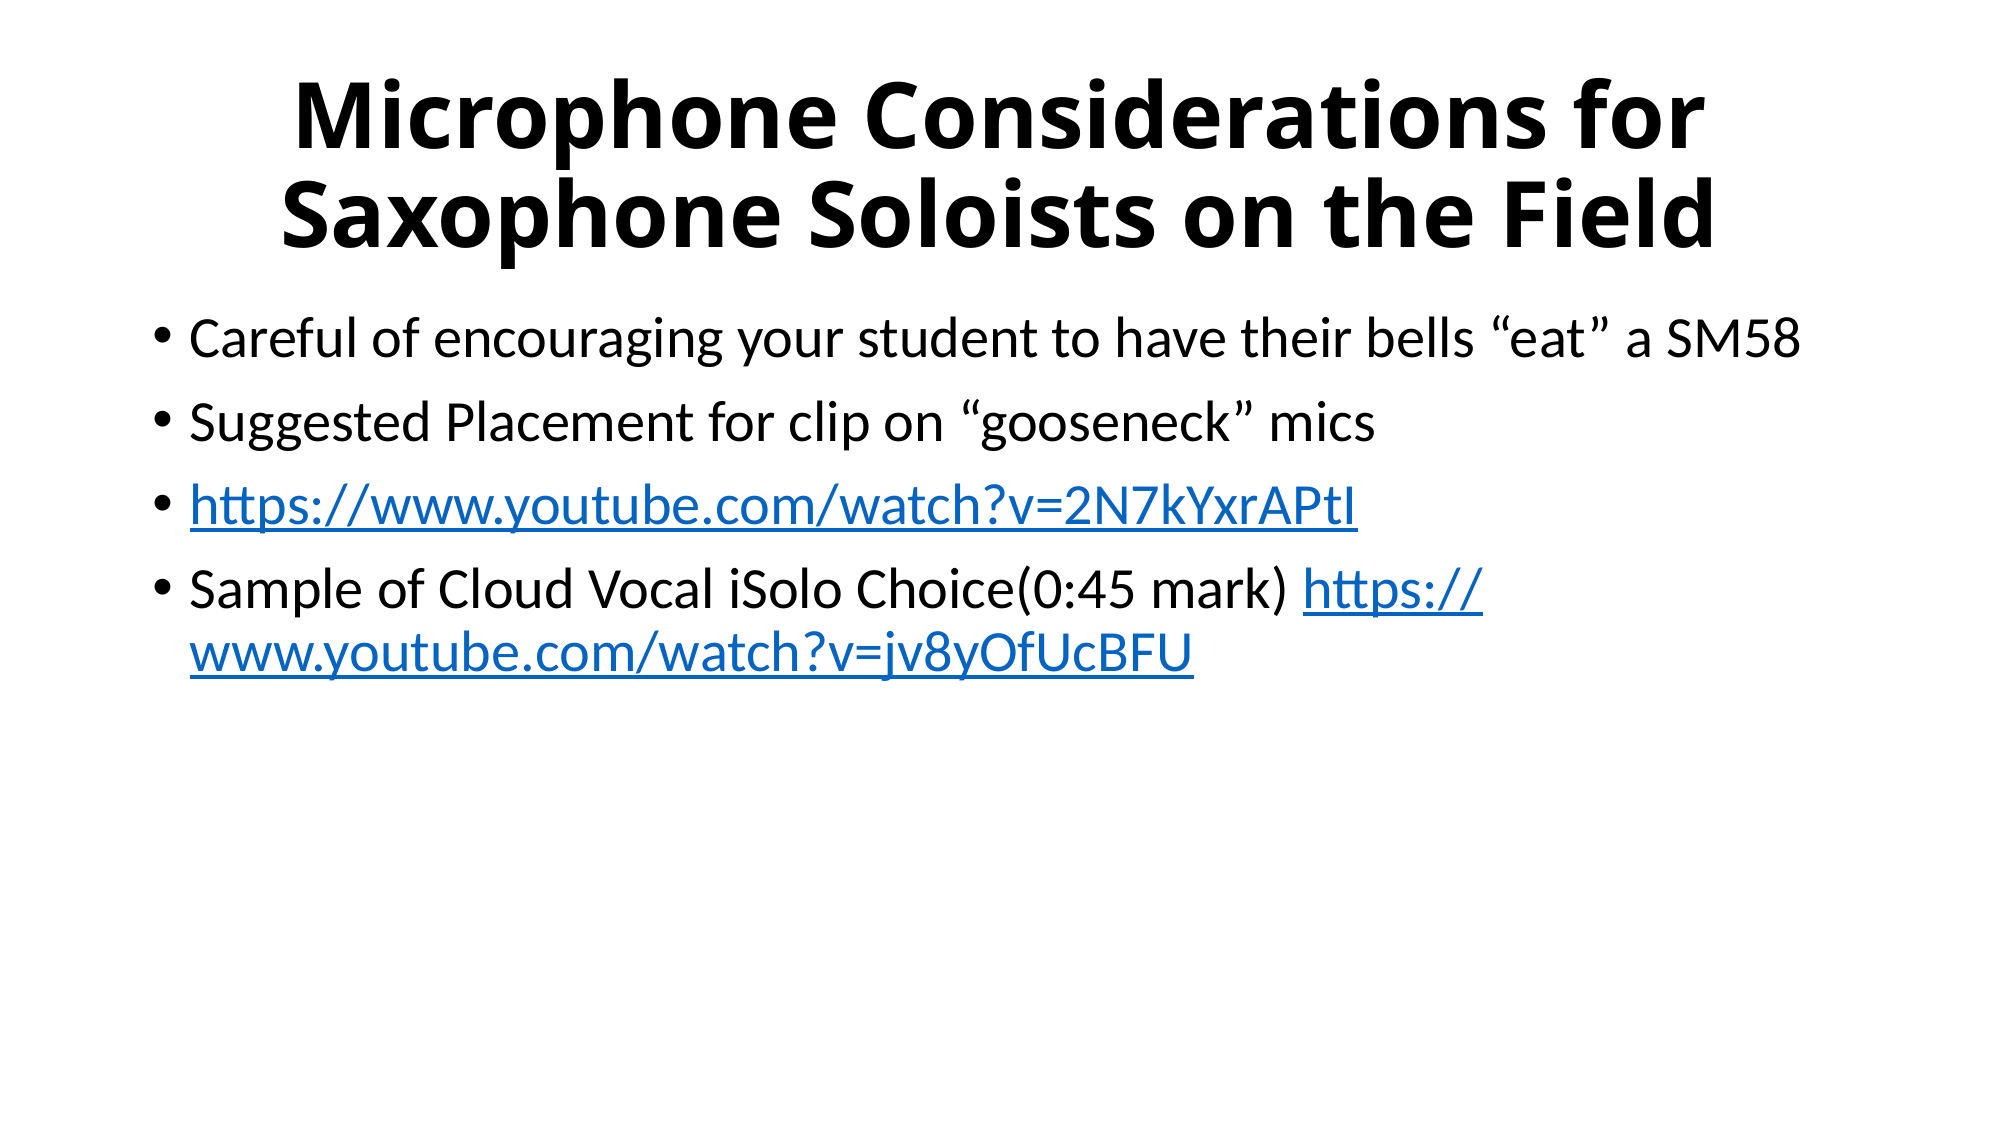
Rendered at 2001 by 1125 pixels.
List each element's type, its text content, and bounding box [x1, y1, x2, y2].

title Microphone Considerations for Saxophone Soloists on the Field [137, 59, 1863, 278]
list Careful of encouraging your student to have their bells “eat” a SM58 Suggested Placement for clip on “gooseneck” mics https://www.youtube.com/watch?v=2N7kYxrAPtI Sample of Cloud Vocal iSolo Choice(0:45 mark) https://www.youtube.com/watch?v=jv8yOfUcBFU [137, 299, 1863, 1014]
